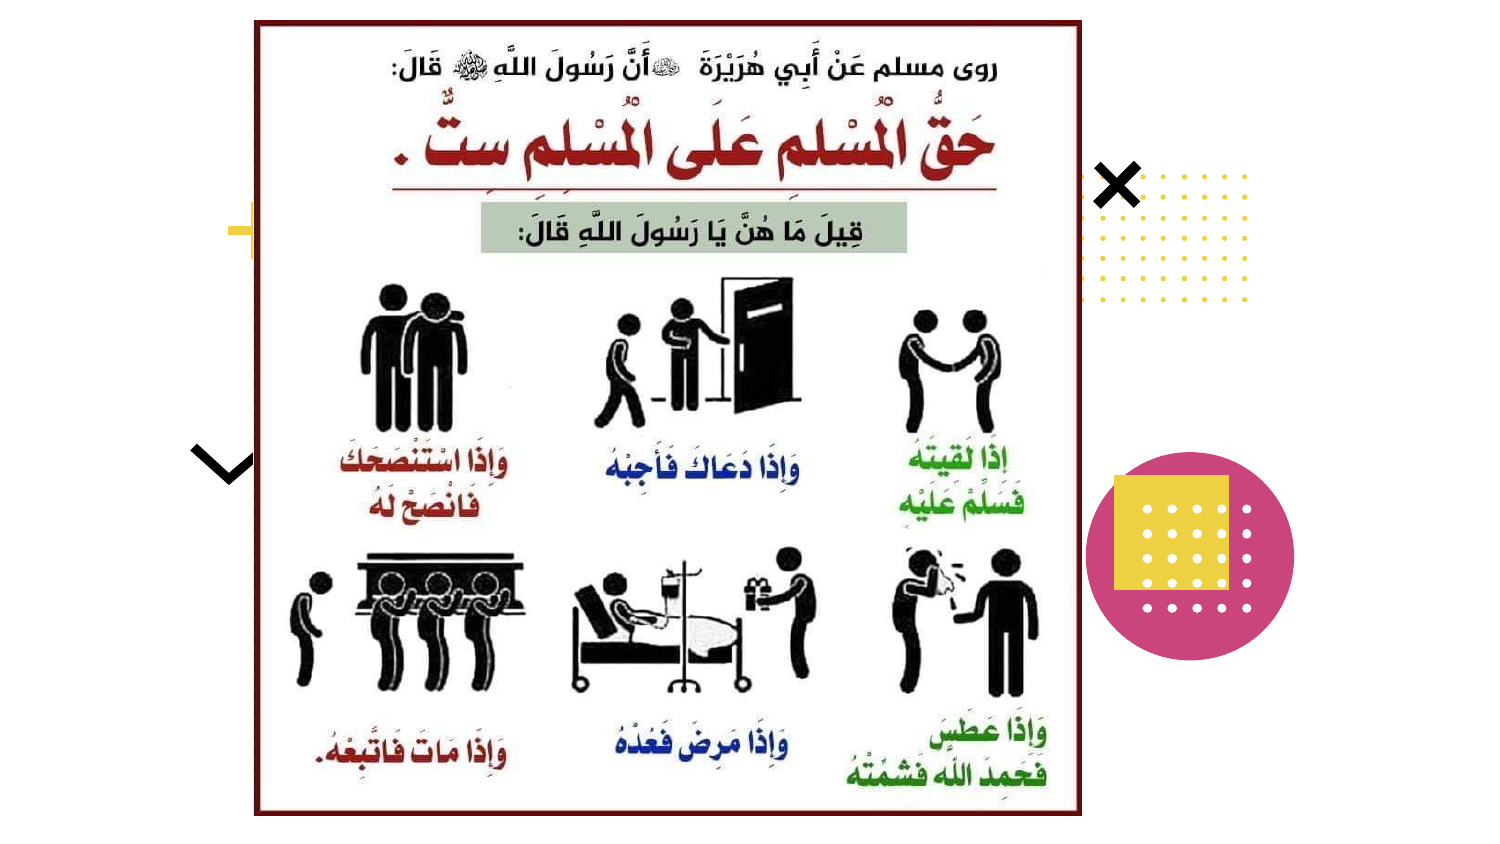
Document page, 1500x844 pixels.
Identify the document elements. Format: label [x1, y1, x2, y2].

picture [253, 19, 1082, 816]
